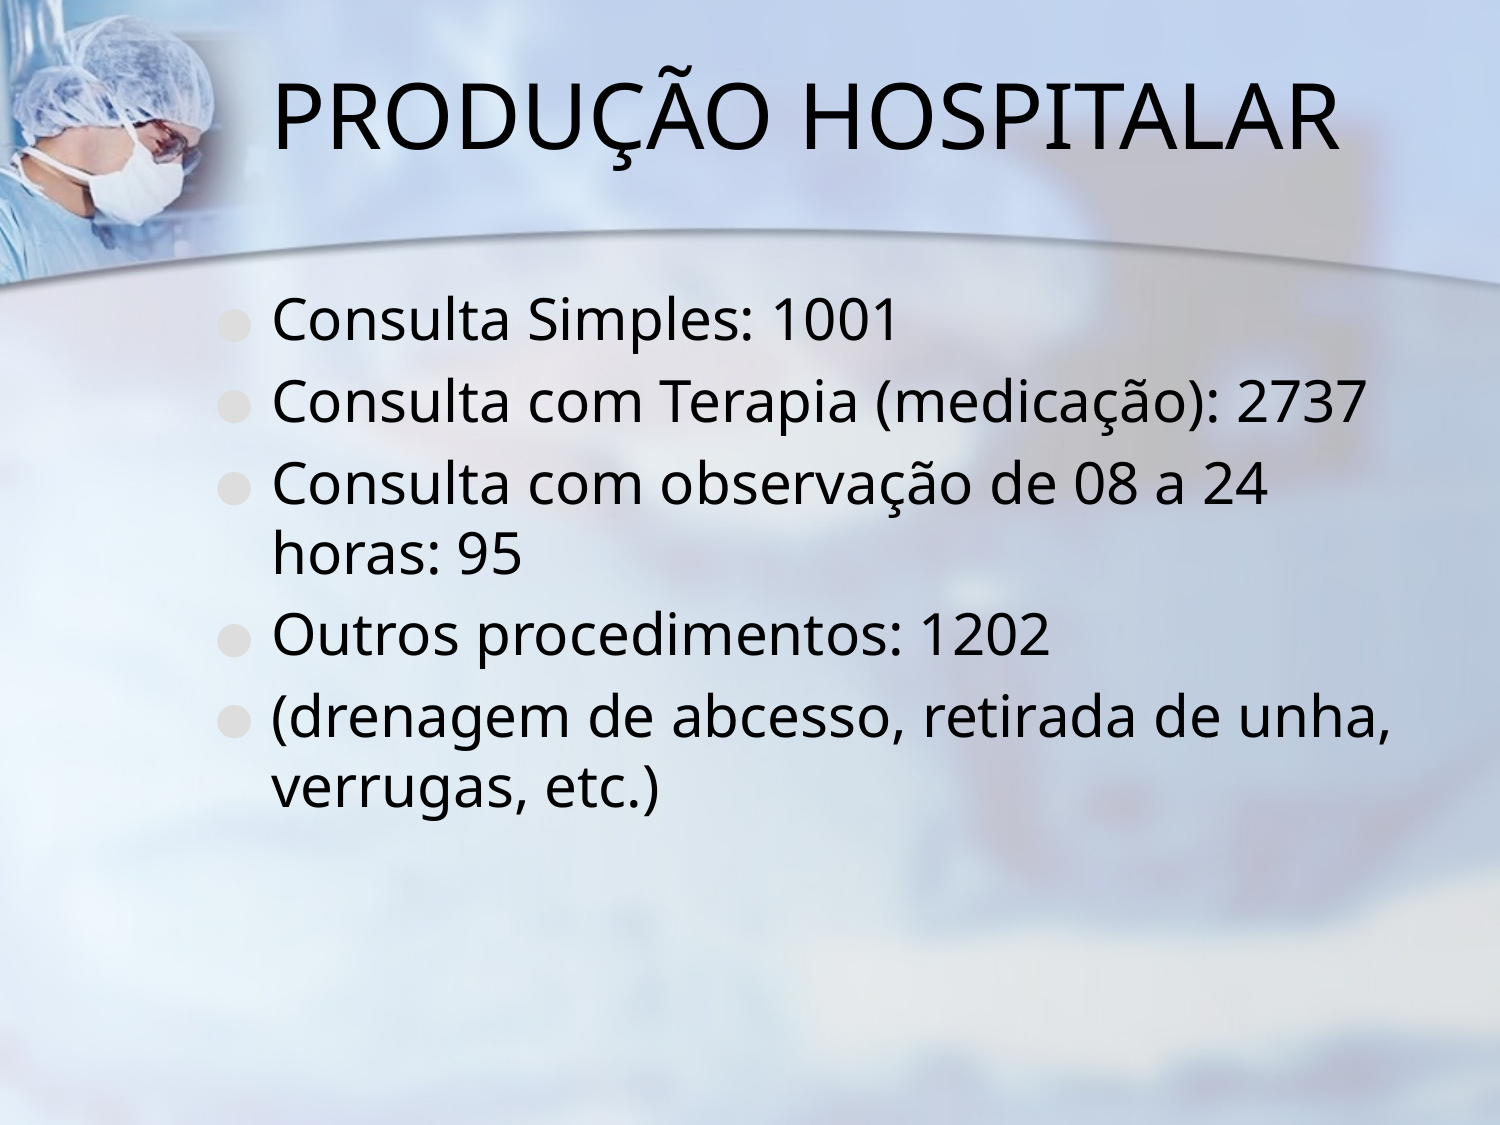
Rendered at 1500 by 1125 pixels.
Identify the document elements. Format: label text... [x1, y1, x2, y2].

picture [0, 0, 1500, 1125]
title PRODUÇÃO HOSPITALAR [200, 24, 1413, 200]
list Consulta Simples: 1001 Consulta com Terapia (medicação): 2737 Consulta com observação de 08 a 24 horas: 95 Outros procedimentos: 1202 (drenagem de abcesso, retirada de unha, verrugas, etc.) [200, 275, 1413, 1050]
